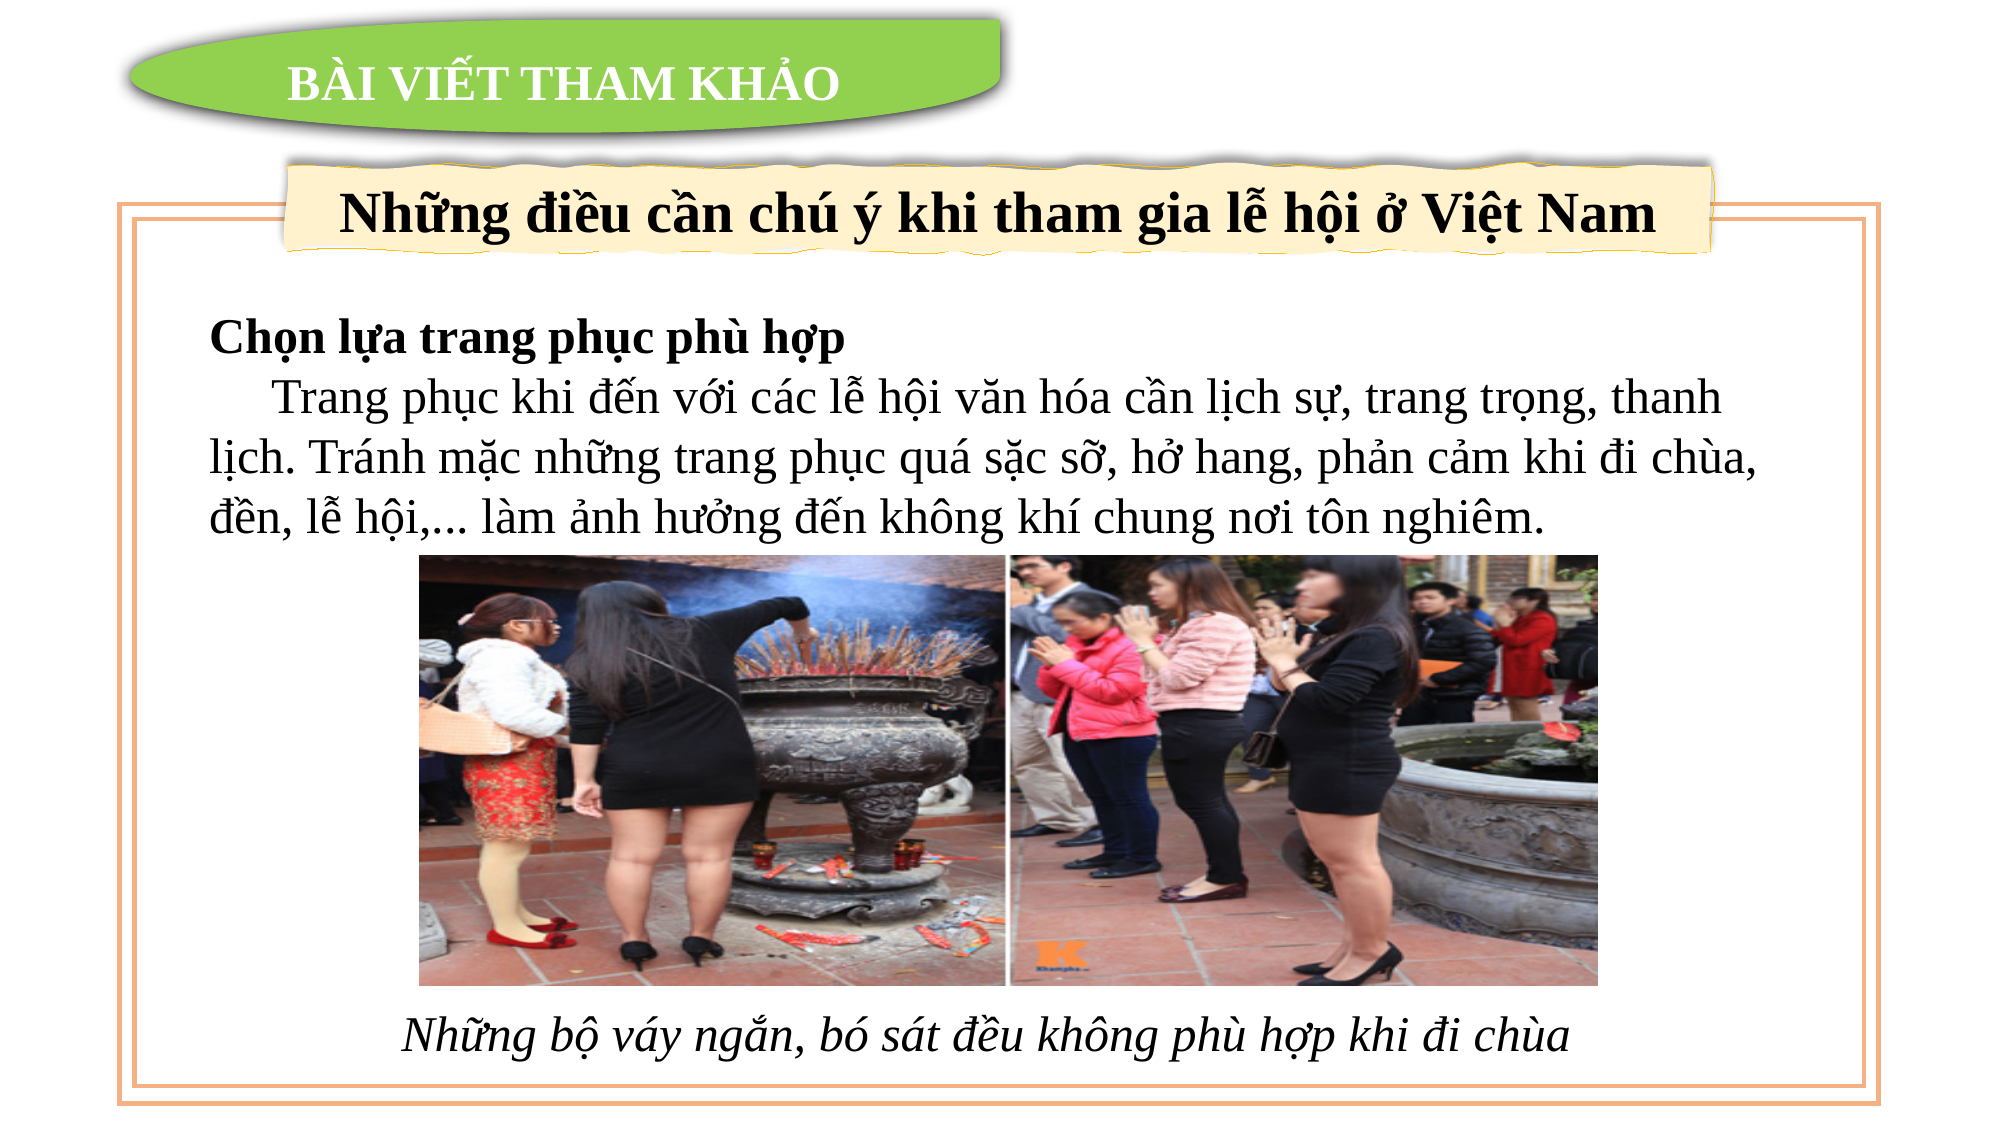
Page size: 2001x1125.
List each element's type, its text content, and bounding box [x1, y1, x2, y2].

text_box BÀI VIẾT THAM KHẢO [128, 18, 1001, 134]
text_box Những điều cần chú ý khi tham gia lễ hội ở Việt Nam [286, 162, 1715, 204]
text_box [119, 204, 1879, 1104]
picture [419, 555, 1598, 986]
